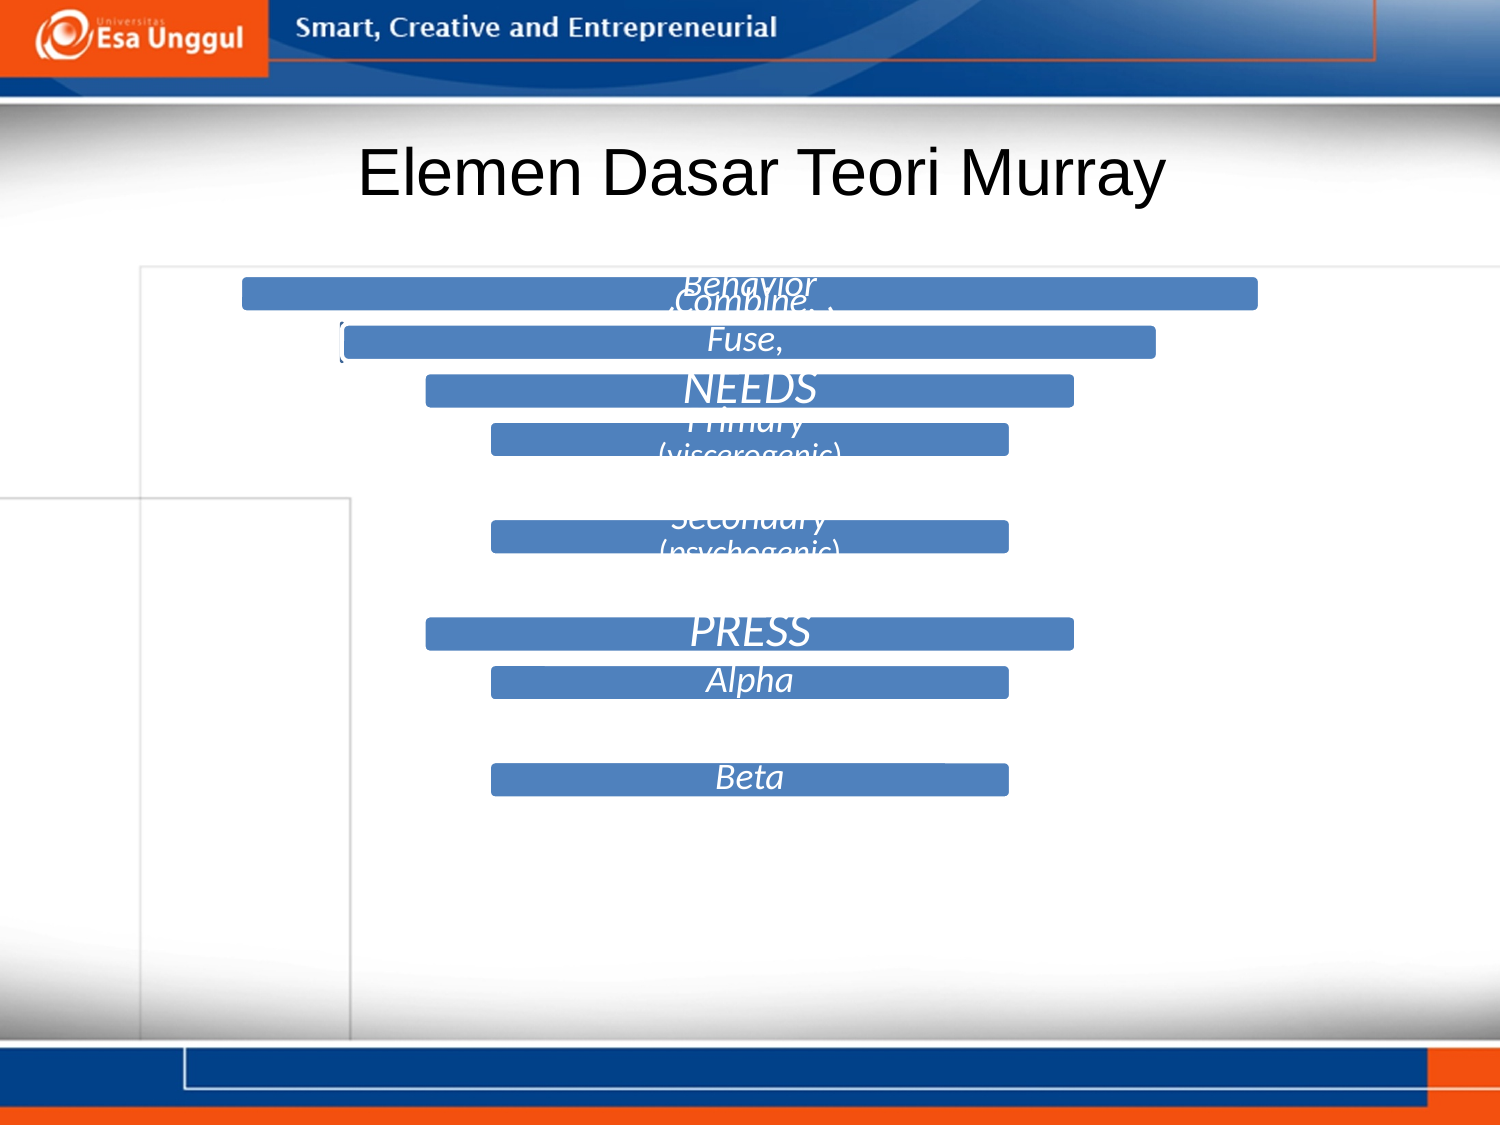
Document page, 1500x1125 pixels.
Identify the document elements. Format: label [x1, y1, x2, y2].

text_box [112, 274, 1388, 897]
picture [0, 0, 1500, 1125]
